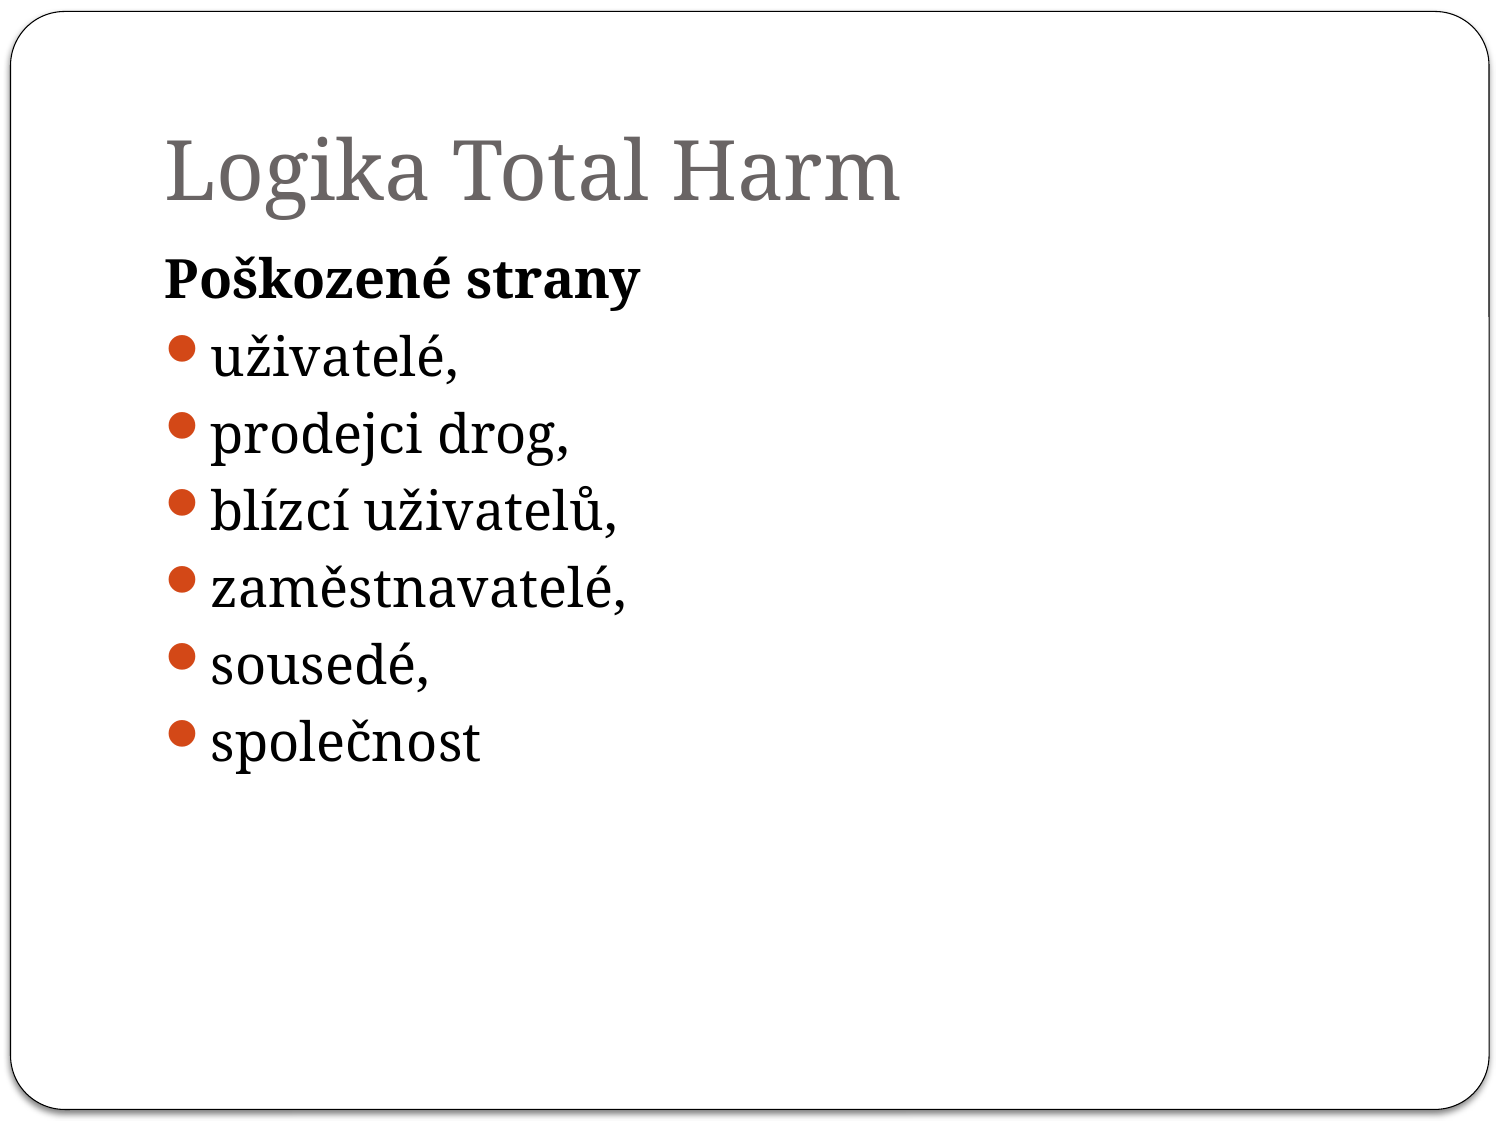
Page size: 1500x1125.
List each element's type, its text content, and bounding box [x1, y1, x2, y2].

list Poškozené strany uživatelé, prodejci drog, blízcí uživatelů, zaměstnavatelé, sousedé, společnost [150, 237, 1425, 988]
title Logika Total Harm [150, 45, 1425, 233]
